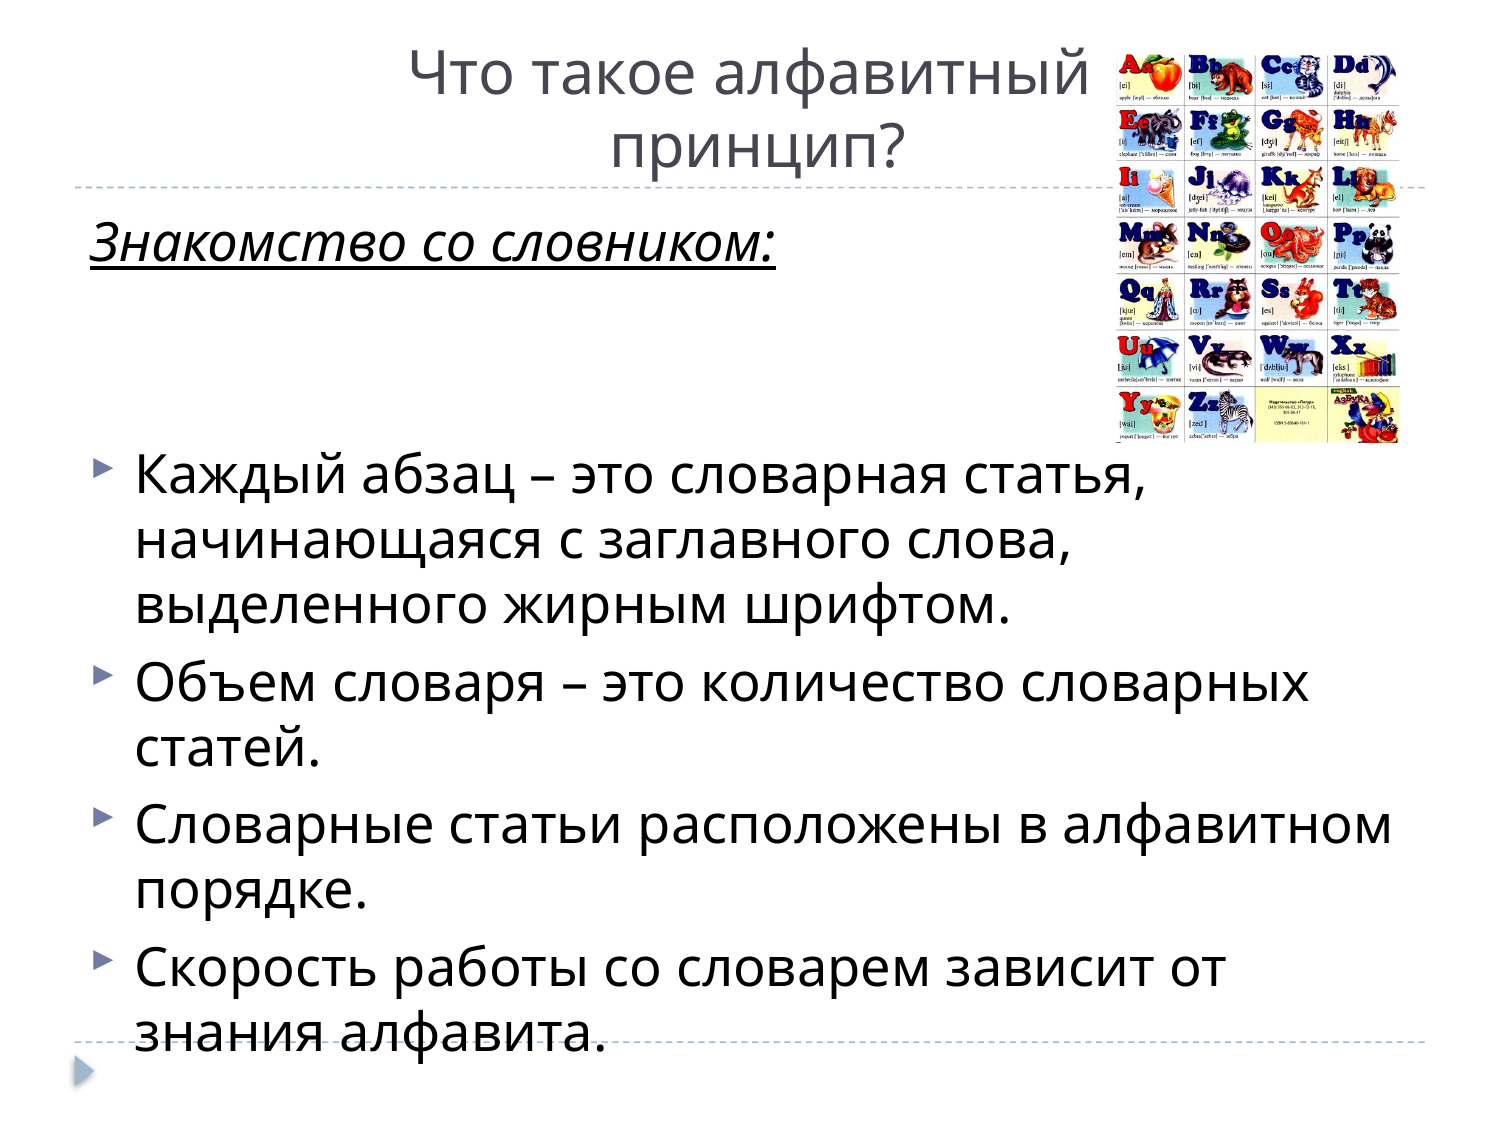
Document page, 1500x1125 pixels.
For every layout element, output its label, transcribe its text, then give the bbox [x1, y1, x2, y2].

title Что такое алфавитный принцип? [75, 24, 1425, 188]
list Знакомство со словником: Каждый абзац – это словарная статья, начинающаяся с заглавного слова, выделенного жирным шрифтом. Объем словаря – это количество словарных статей. Словарные статьи расположены в алфавитном порядке. Скорость работы со словарем зависит от знания алфавита. [75, 200, 1425, 1010]
picture [1115, 54, 1400, 444]
